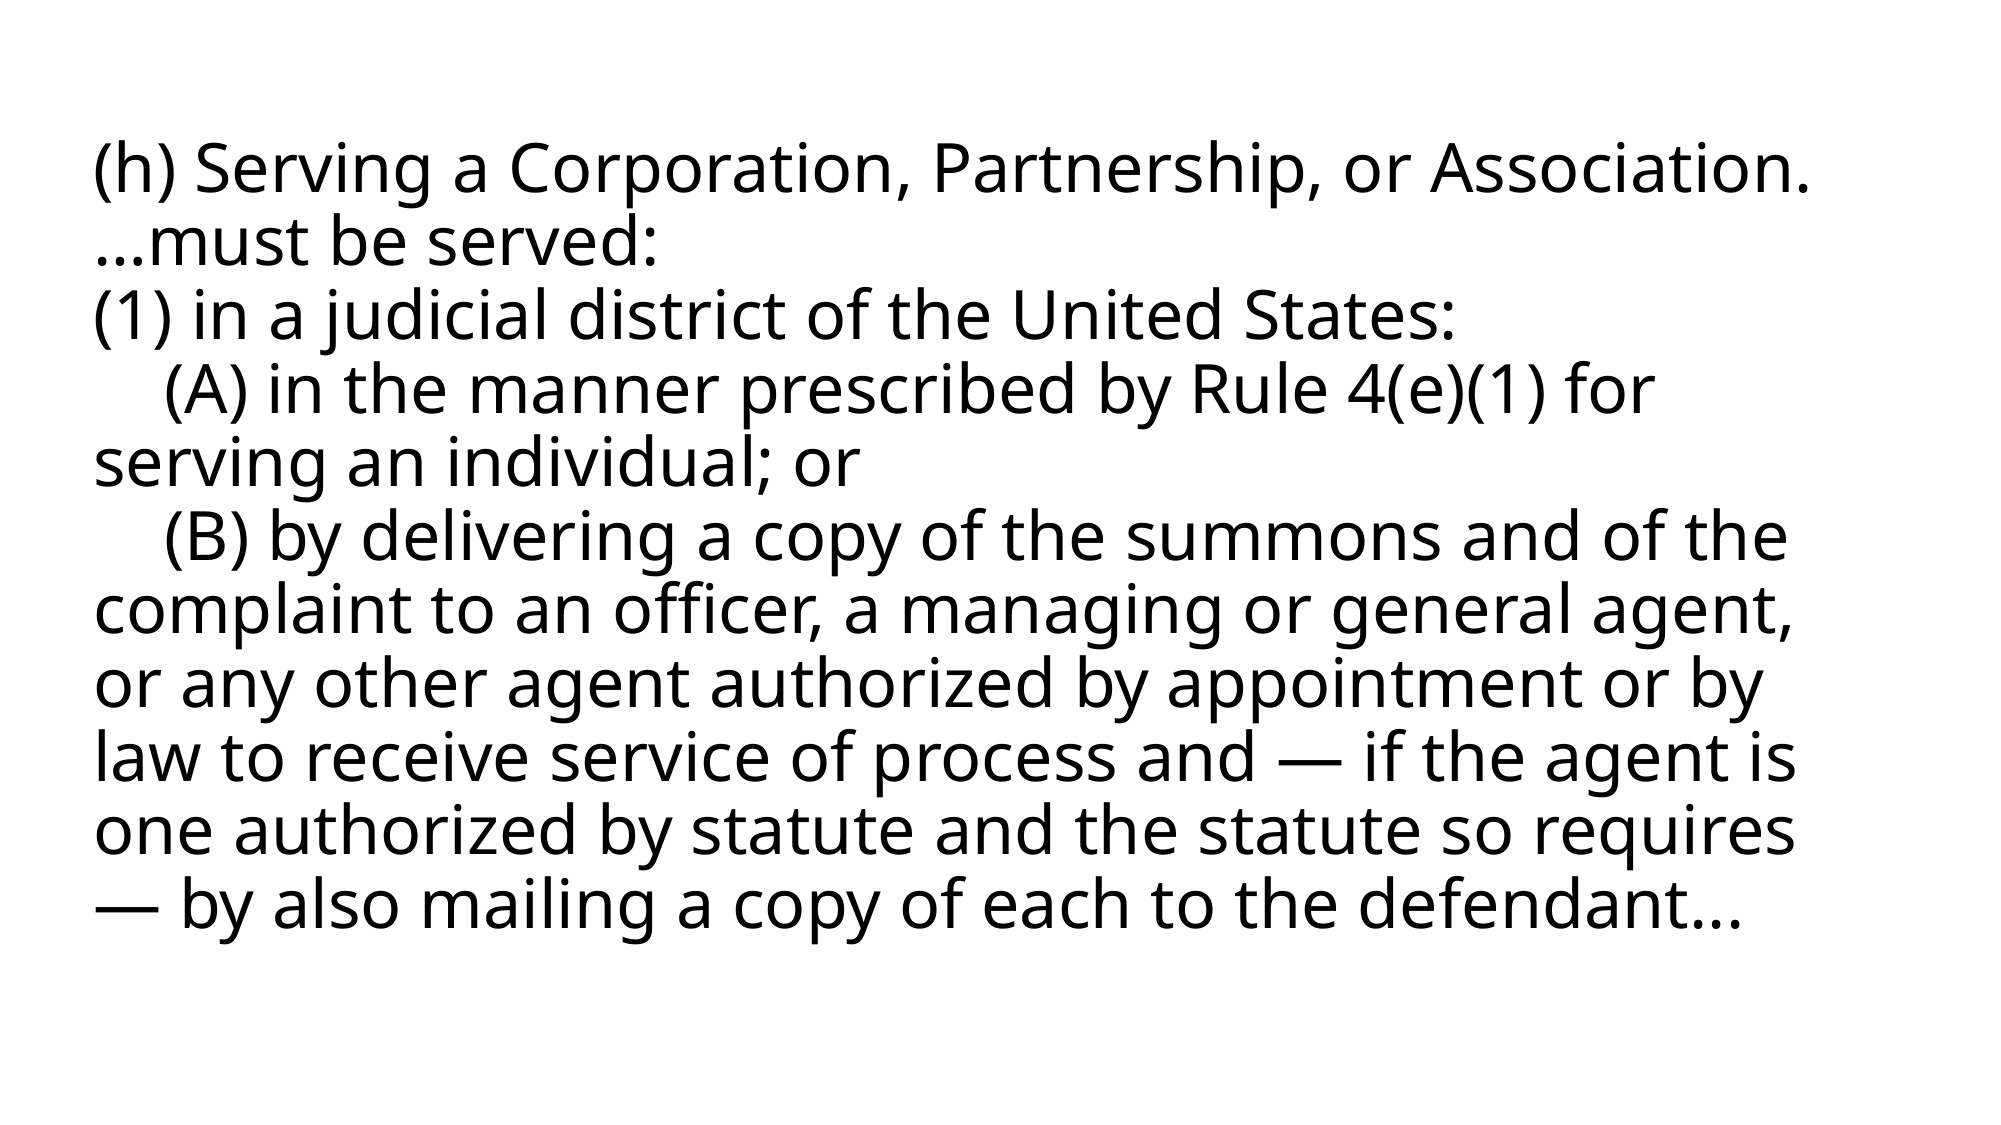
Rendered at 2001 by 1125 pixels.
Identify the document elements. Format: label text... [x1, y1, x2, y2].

title (h) Serving a Corporation, Partnership, or Association. …must be served: (1) in a judicial district of the United States: (A) in the manner prescribed by Rule 4(e)(1) for serving an individual; or (B) by delivering a copy of the summons and of the complaint to an officer, a managing or general agent, or any other agent authorized by appointment or by law to receive service of process and — if the agent is one authorized by statute and the statute so requires — by also mailing a copy of each to the defendant... [78, 96, 1847, 1062]
